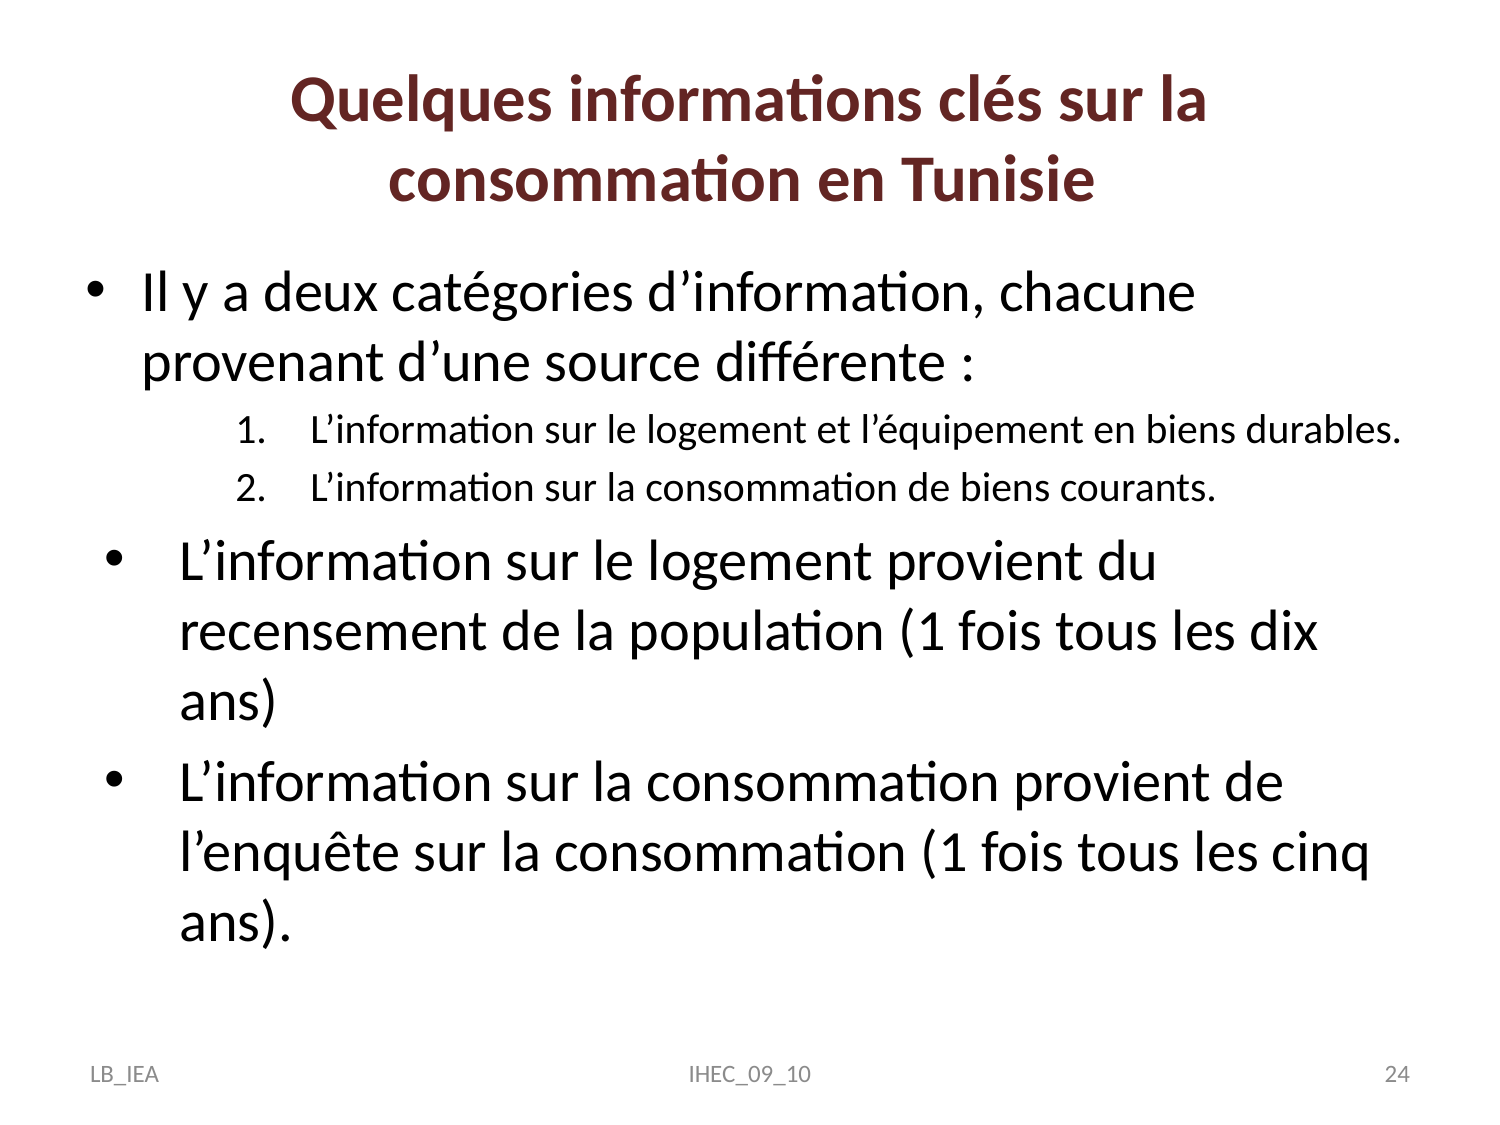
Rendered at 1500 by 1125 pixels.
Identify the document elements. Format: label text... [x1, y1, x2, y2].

slide_number 24 [1074, 1042, 1425, 1103]
list Il y a deux catégories d’information, chacune provenant d’une source différente : L’information sur le logement et l’équipement en biens durables. L’information sur la consommation de biens courants. L’information sur le logement provient du recensement de la population (1 fois tous les dix ans) L’information sur la consommation provient de l’enquête sur la consommation (1 fois tous les cinq ans). [70, 246, 1430, 1067]
title Quelques informations clés sur la consommation en Tunisie [112, 46, 1388, 223]
slide_number LB_IEA [75, 1042, 425, 1103]
footer IHEC_09_10 [512, 1042, 988, 1103]
